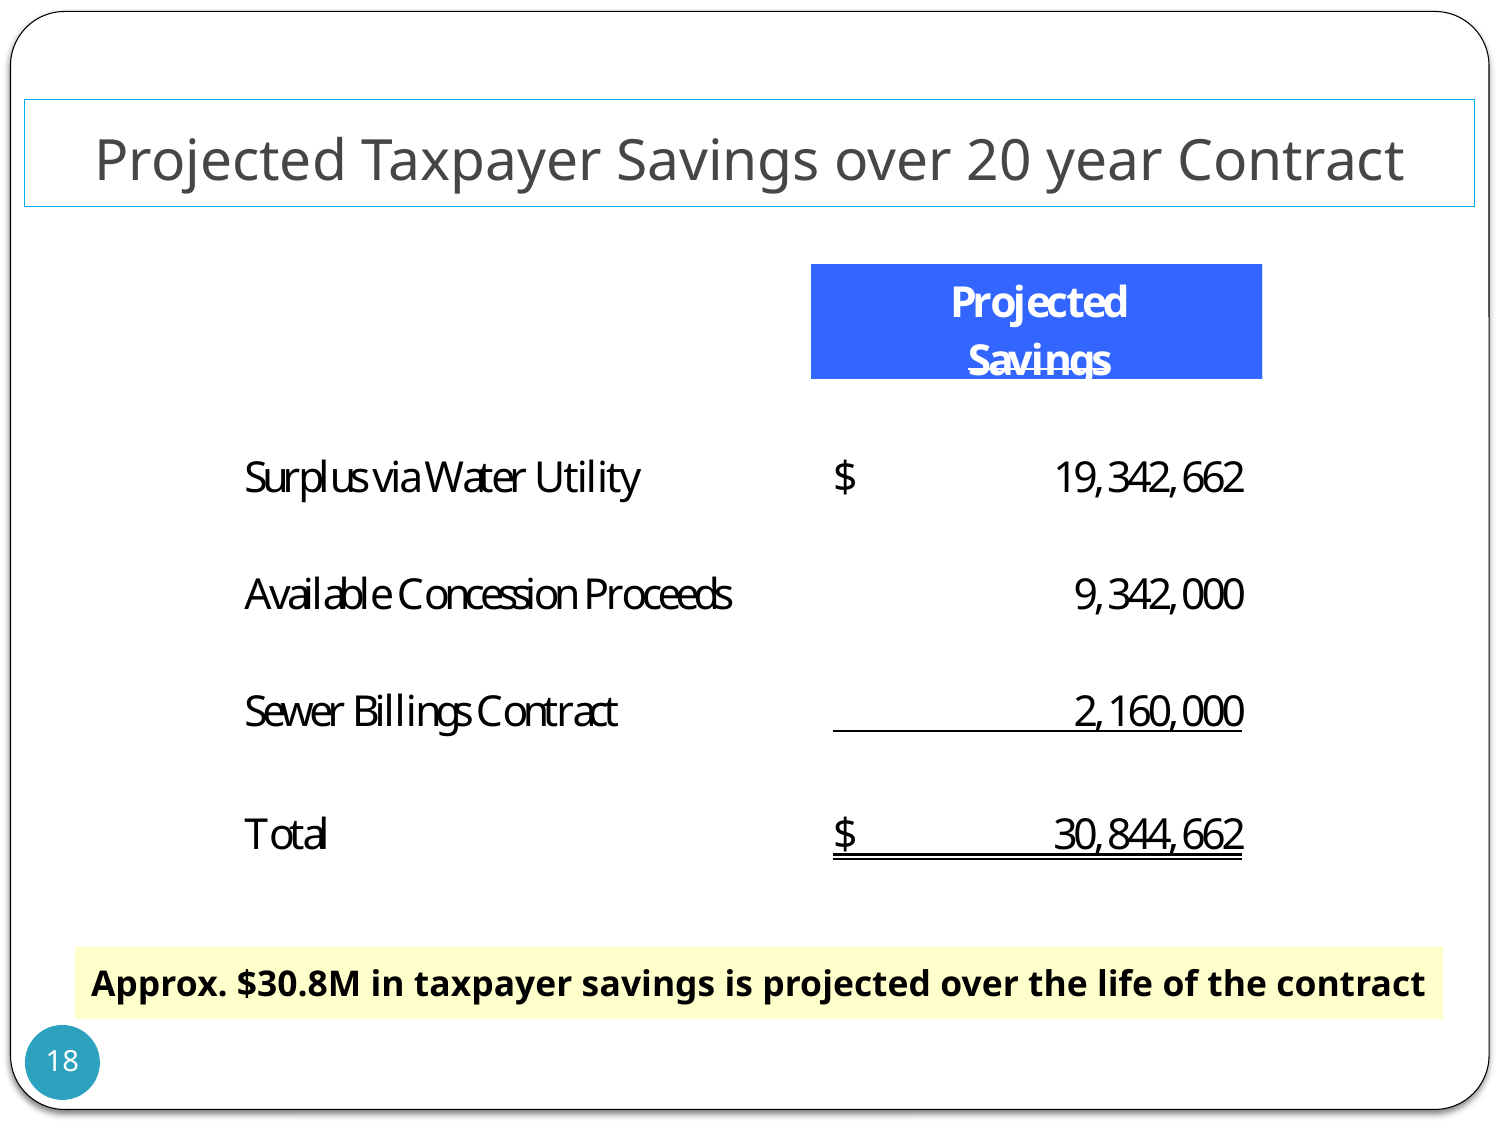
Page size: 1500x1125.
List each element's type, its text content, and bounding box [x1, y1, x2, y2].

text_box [235, 262, 1265, 863]
title Projected Taxpayer Savings over 20 year Contract [24, 99, 1475, 207]
slide_number 18 [24, 1024, 100, 1100]
text_box Approx. $30.8M in taxpayer savings is projected over the life of the contract [75, 946, 1444, 1019]
